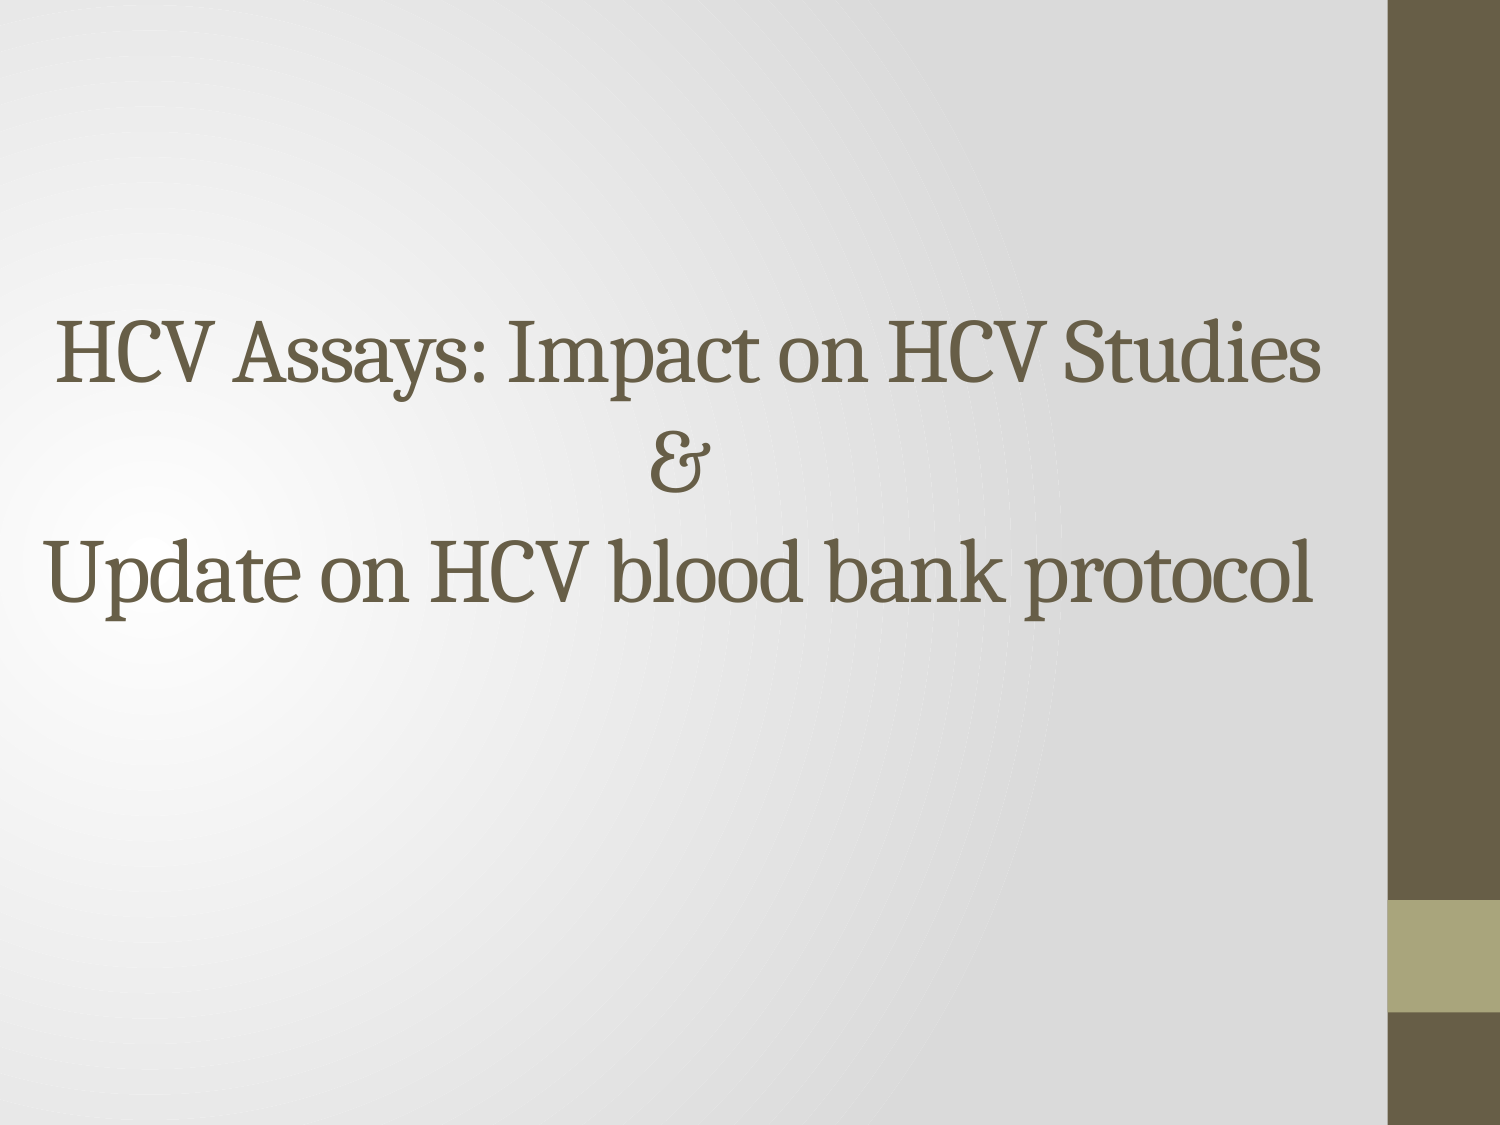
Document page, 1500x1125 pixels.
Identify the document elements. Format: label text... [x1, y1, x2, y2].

title HCV Assays: Impact on HCV Studies & Update on HCV blood bank protocol [26, 312, 1350, 738]
